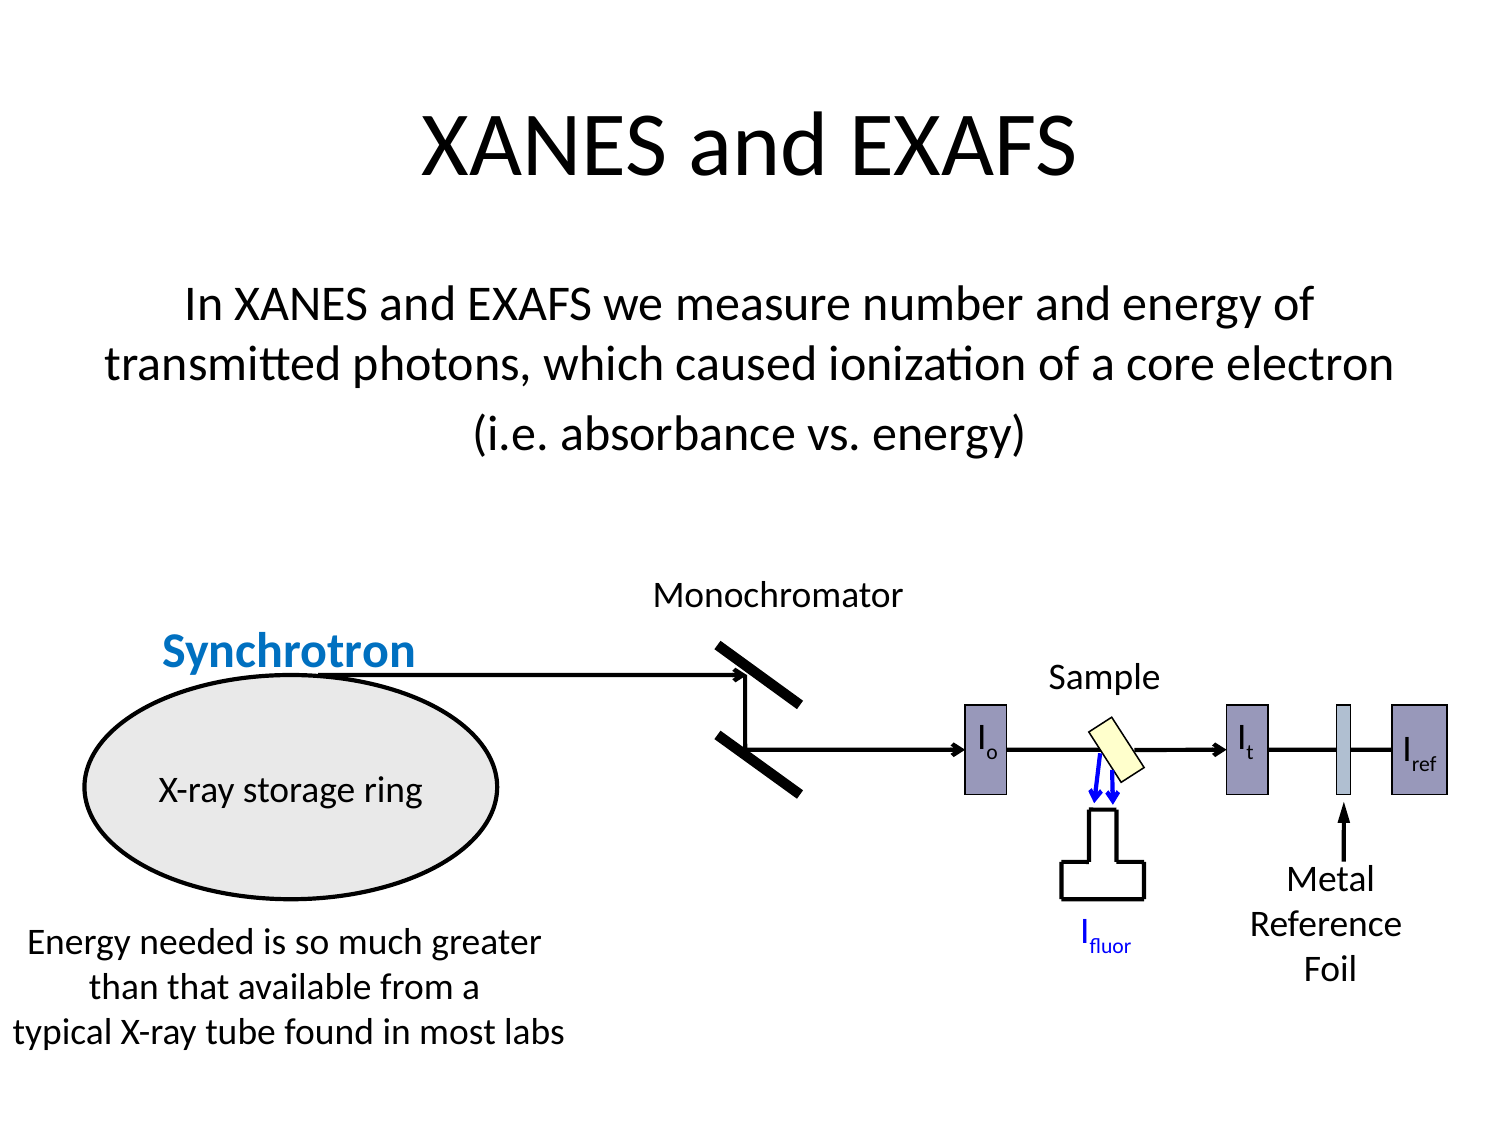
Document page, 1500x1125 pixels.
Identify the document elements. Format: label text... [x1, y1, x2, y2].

list In XANES and EXAFS we measure number and energy of transmitted photons, which caused ionization of a core electron (i.e. absorbance vs. energy) [75, 262, 1425, 609]
text_box Synchrotron Energy needed is so much greater than that available from a typical X-ray tube found in most labs [0, 609, 581, 1120]
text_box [84, 562, 1448, 998]
title XANES and EXAFS [75, 45, 1425, 233]
